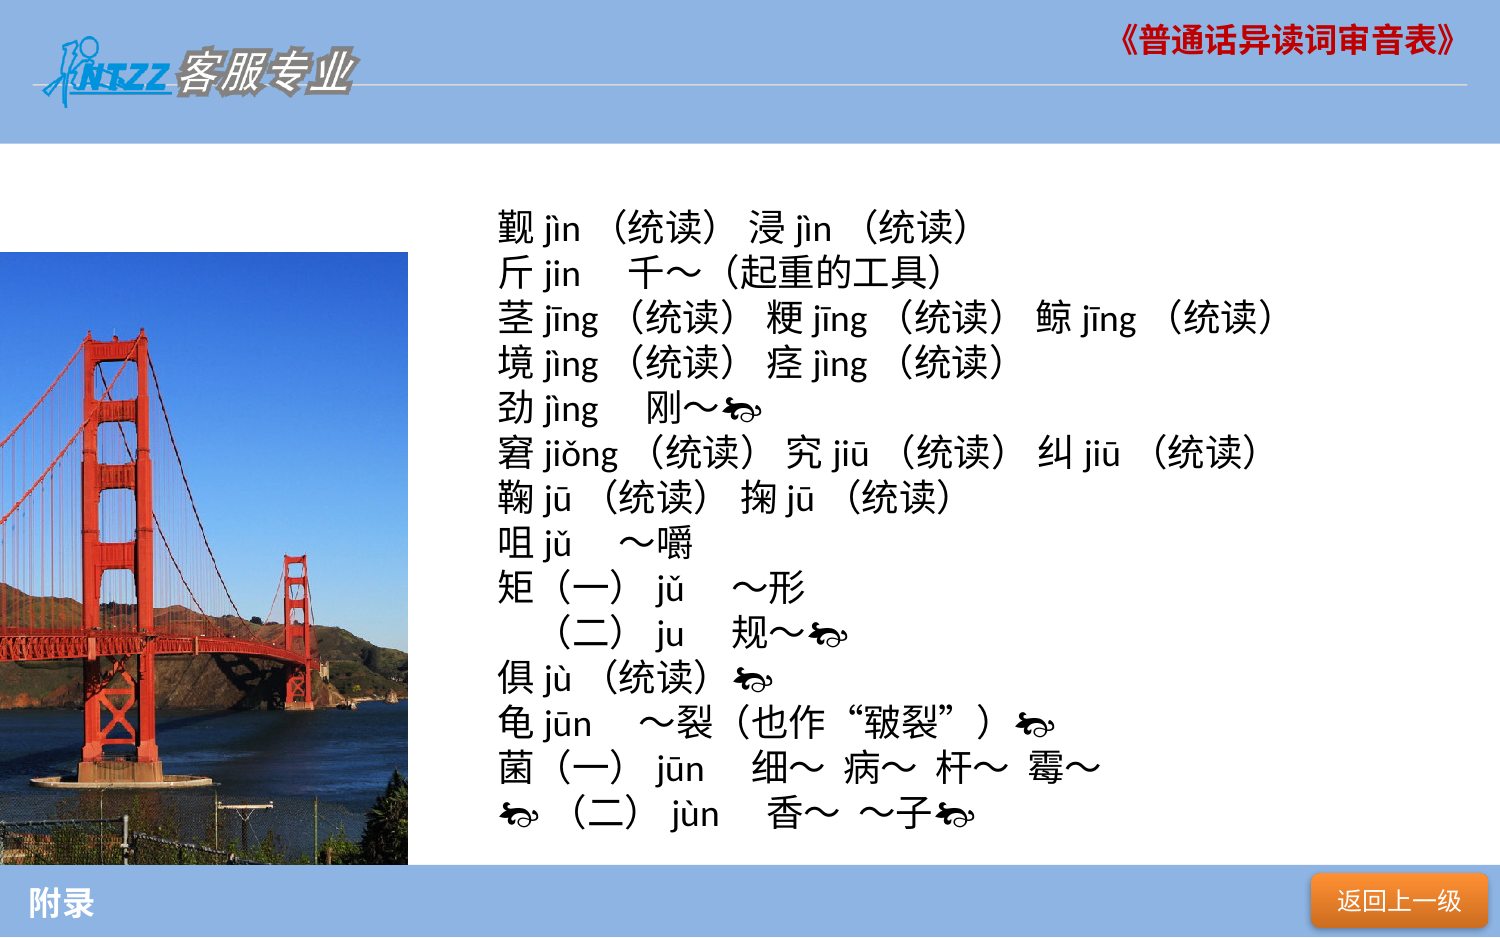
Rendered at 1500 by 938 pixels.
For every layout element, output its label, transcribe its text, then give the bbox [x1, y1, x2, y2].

text_box 觐jìn（统读） 浸jìn（统读） 斤jin 千～（起重的工具） 茎jīng（统读） 粳jīng（统读） 鲸jīng（统读） 境jìng（统读） 痉jìng（统读） 劲jìng 刚～ 窘jiǒng（统读） 究jiū（统读） 纠jiū（统读） 鞠jū（统读） 掬jū（统读） 咀jǔ ～嚼 矩（一）jǔ ～形 （二）ju 规～ 俱jù（统读） 龟jūn ～裂（也作“皲裂”） 菌（一）jūn 细～ 病～ 杆～ 霉～ （二）jùn 香～ ～子 [407, 197, 1447, 842]
picture [85, 85, 92, 91]
picture [74, 64, 84, 86]
text_box 附录 [17, 876, 467, 928]
text_box 返回上一级 [1311, 873, 1489, 929]
picture [40, 36, 85, 108]
picture [74, 48, 85, 66]
picture [101, 73, 111, 85]
picture [63, 44, 75, 72]
text_box [0, 0, 1500, 144]
picture [0, 252, 408, 866]
text_box [0, 864, 1500, 937]
text_box 《普通话异读词审音表》 [927, 13, 1483, 65]
picture [82, 40, 96, 55]
picture [67, 36, 362, 108]
